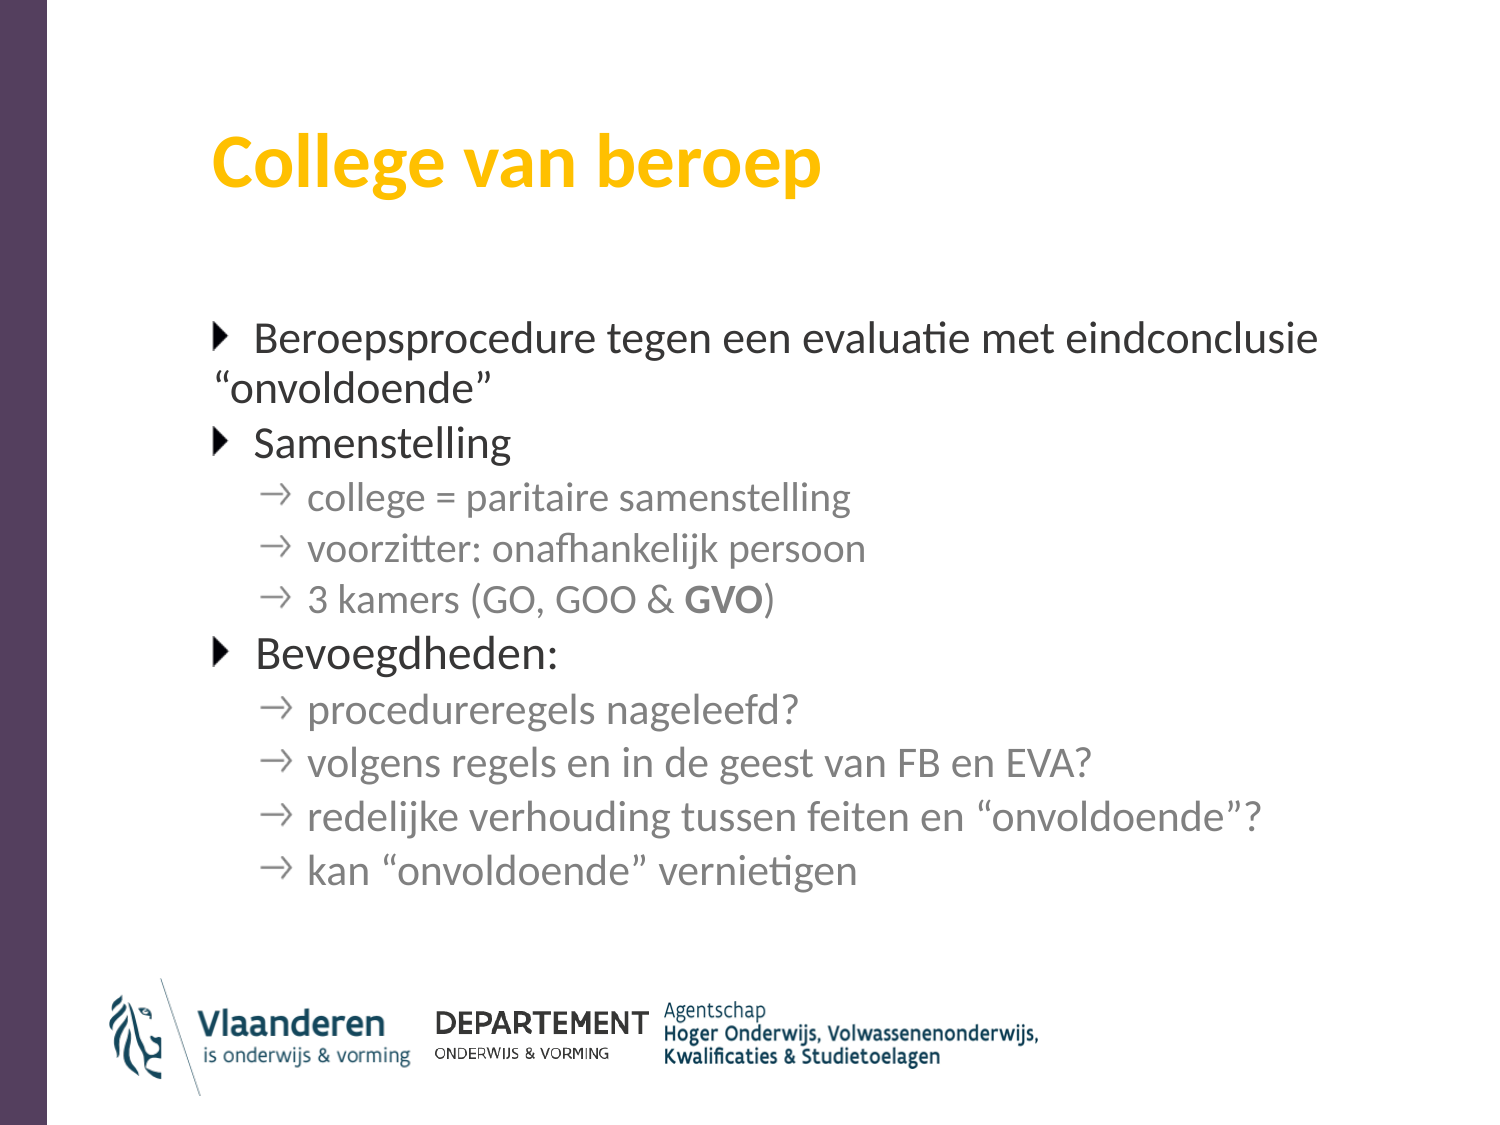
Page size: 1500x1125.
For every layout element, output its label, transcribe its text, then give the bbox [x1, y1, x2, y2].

picture [259, 483, 303, 506]
list Beroepsprocedure tegen een evaluatie met eindconclusie “onvoldoende” Samenstelling college = paritaire samenstelling voorzitter: onafhankelijk persoon 3 kamers (GO, GOO & GVO) Bevoegdheden: procedureregels nageleefd? volgens regels en in de geest van FB en EVA? redelijke verhouding tussen feiten en “onvoldoende”? kan “onvoldoende” vernietigen [212, 314, 1430, 917]
picture [212, 321, 254, 351]
picture [259, 803, 305, 827]
picture [259, 696, 305, 720]
picture [259, 749, 305, 773]
picture [212, 426, 254, 456]
picture [259, 856, 305, 880]
picture [259, 586, 303, 609]
title College van beroep [212, 124, 1430, 308]
picture [259, 535, 303, 558]
picture [212, 636, 256, 667]
picture [418, 993, 1038, 1112]
